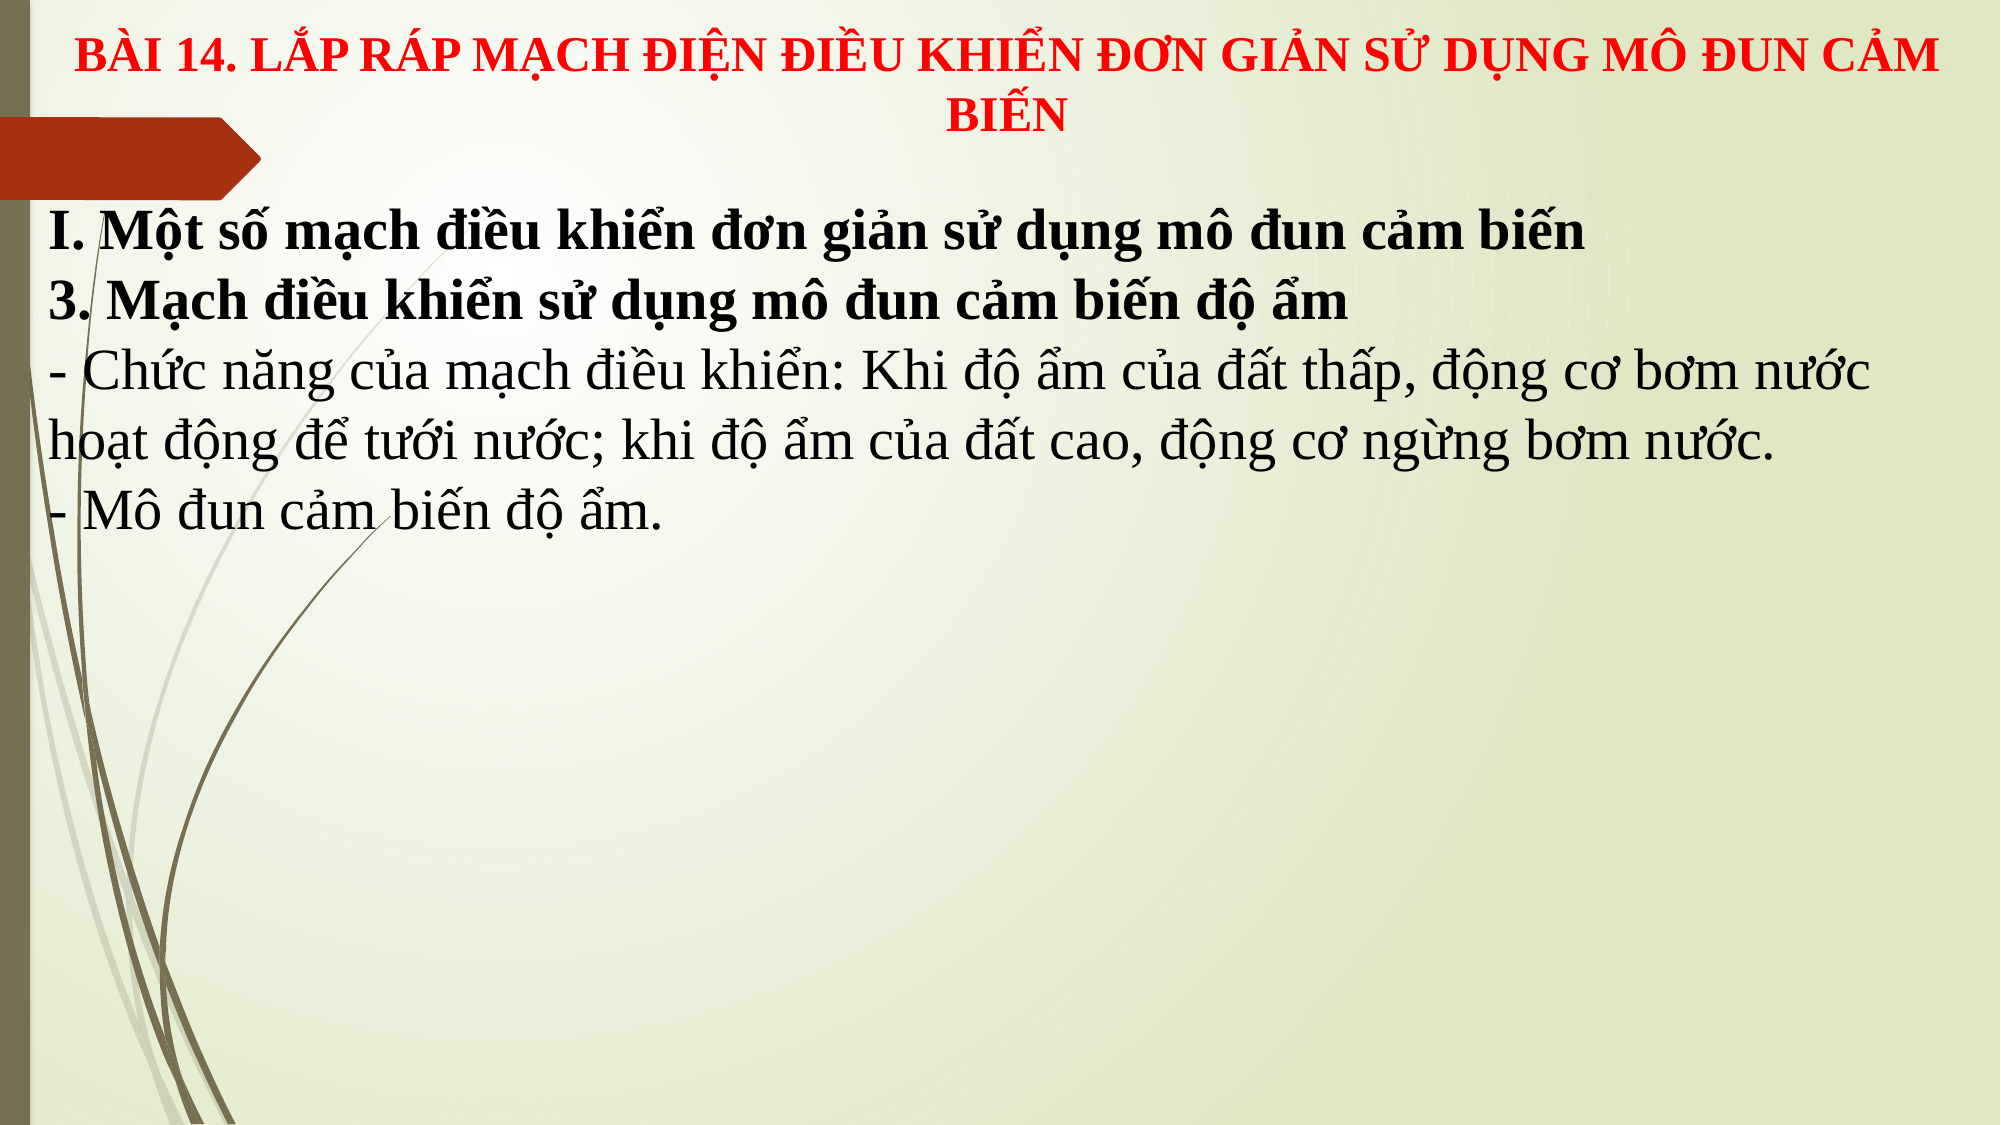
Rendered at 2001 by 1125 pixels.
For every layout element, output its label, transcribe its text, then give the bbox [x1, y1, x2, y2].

text_box I. Một số mạch điều khiển đơn giản sử dụng mô đun cảm biến 3. Mạch điều khiển sử dụng mô đun cảm biến độ ẩm - Chức năng của mạch điều khiển: Khi độ ẩm của đất thấp, động cơ bơm nước hoạt động để tưới nước; khi độ ẩm của đất cao, động cơ ngừng bơm nước. - Mô đun cảm biến độ ẩm. [33, 183, 1972, 619]
text_box BÀI 14. LẮP RÁP MẠCH ĐIỆN ĐIỀU KHIỂN ĐƠN GIẢN SỬ DỤNG MÔ ĐUN CẢM BIẾN [33, 13, 1982, 149]
